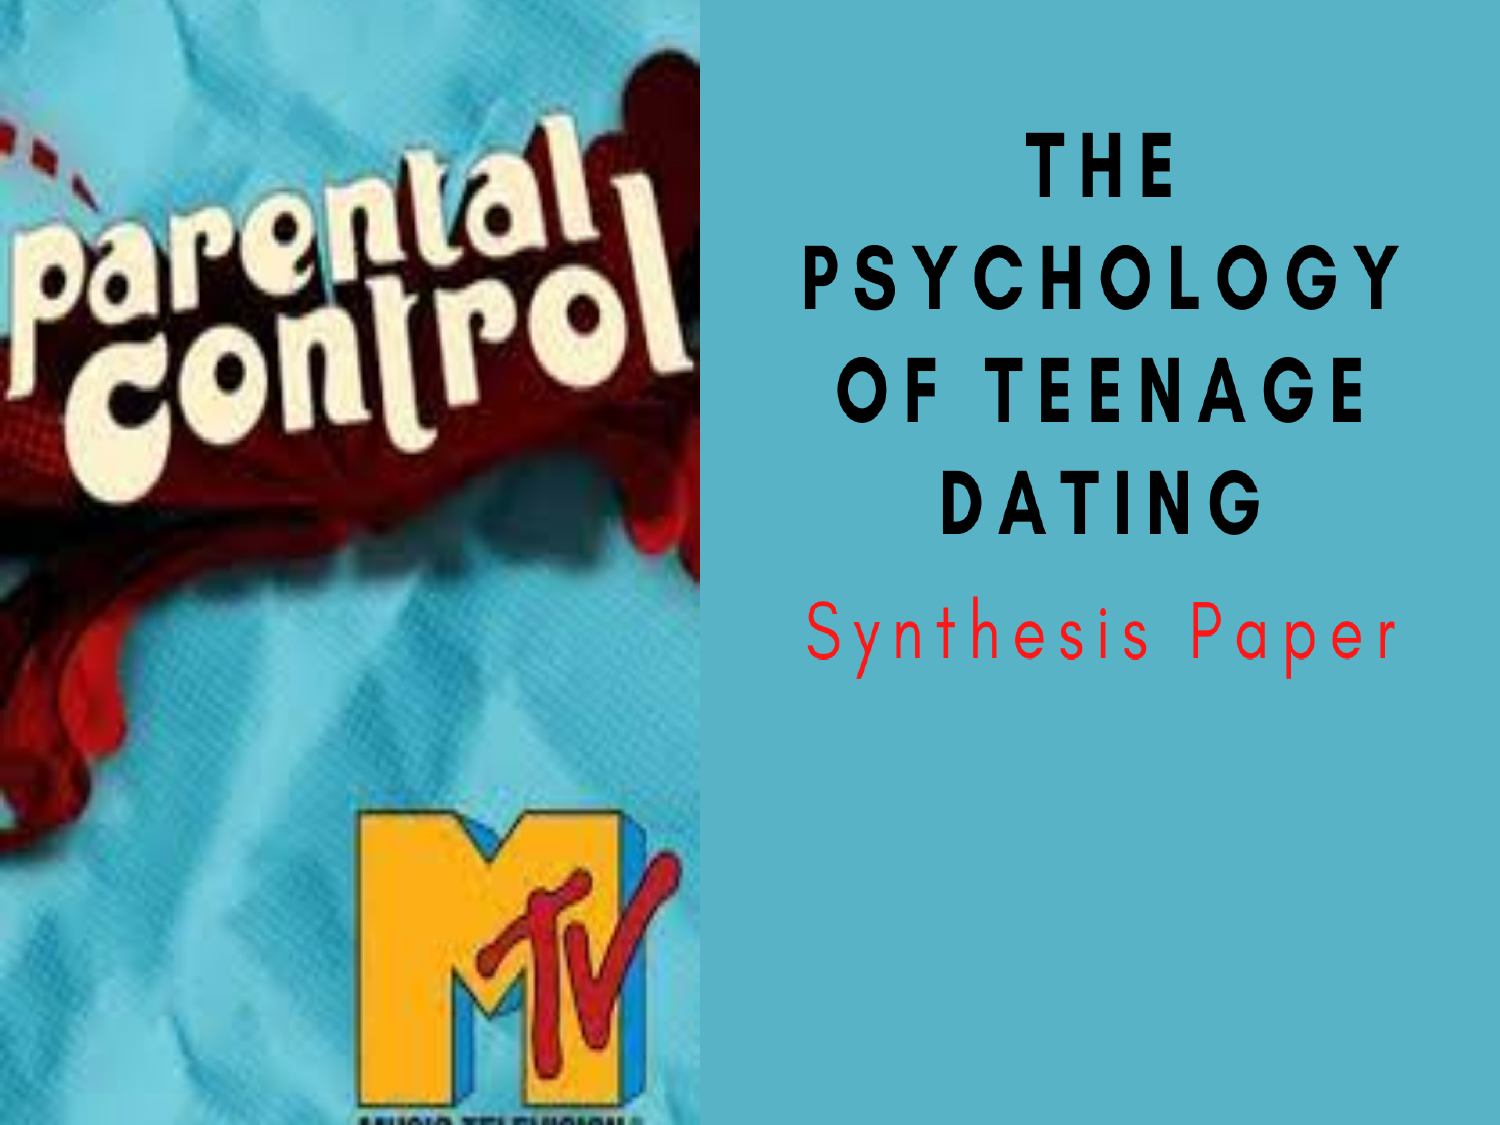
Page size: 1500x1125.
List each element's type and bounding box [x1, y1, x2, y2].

list [0, 0, 1500, 1125]
